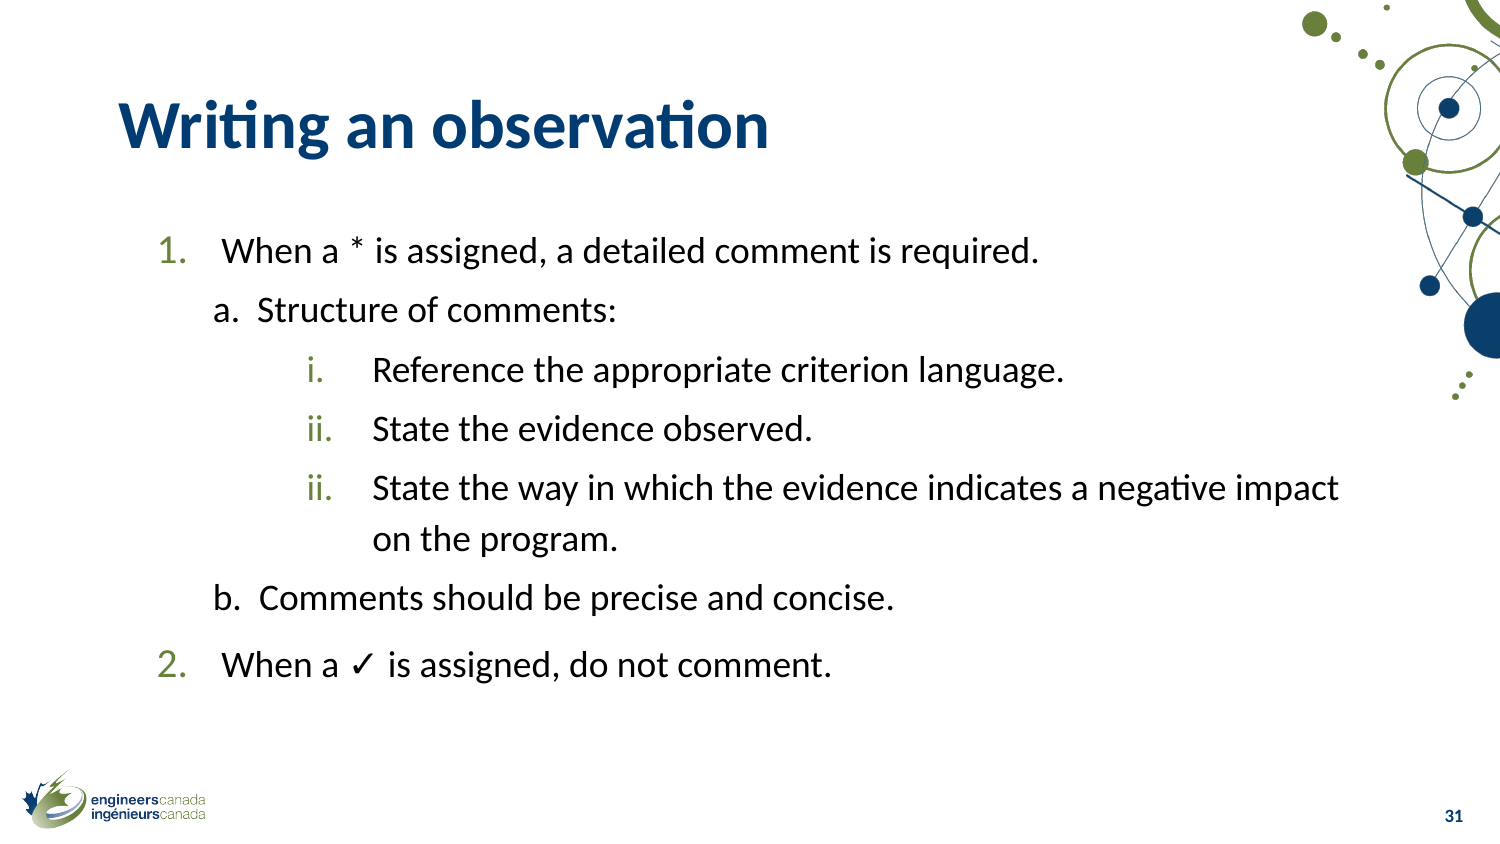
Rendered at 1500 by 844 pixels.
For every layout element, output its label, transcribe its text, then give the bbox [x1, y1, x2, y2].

picture [1227, 0, 1500, 520]
slide_number 31 [1423, 803, 1479, 827]
list When a * is assigned, a detailed comment is required. a. Structure of comments: Reference the appropriate criterion language. State the evidence observed. State the way in which the evidence indicates a negative impact on the program. b. Comments should be precise and concise. When a ✓ is assigned, do not comment. [141, 212, 1359, 744]
picture [21, 767, 206, 830]
title Writing an observation [103, 44, 1397, 208]
